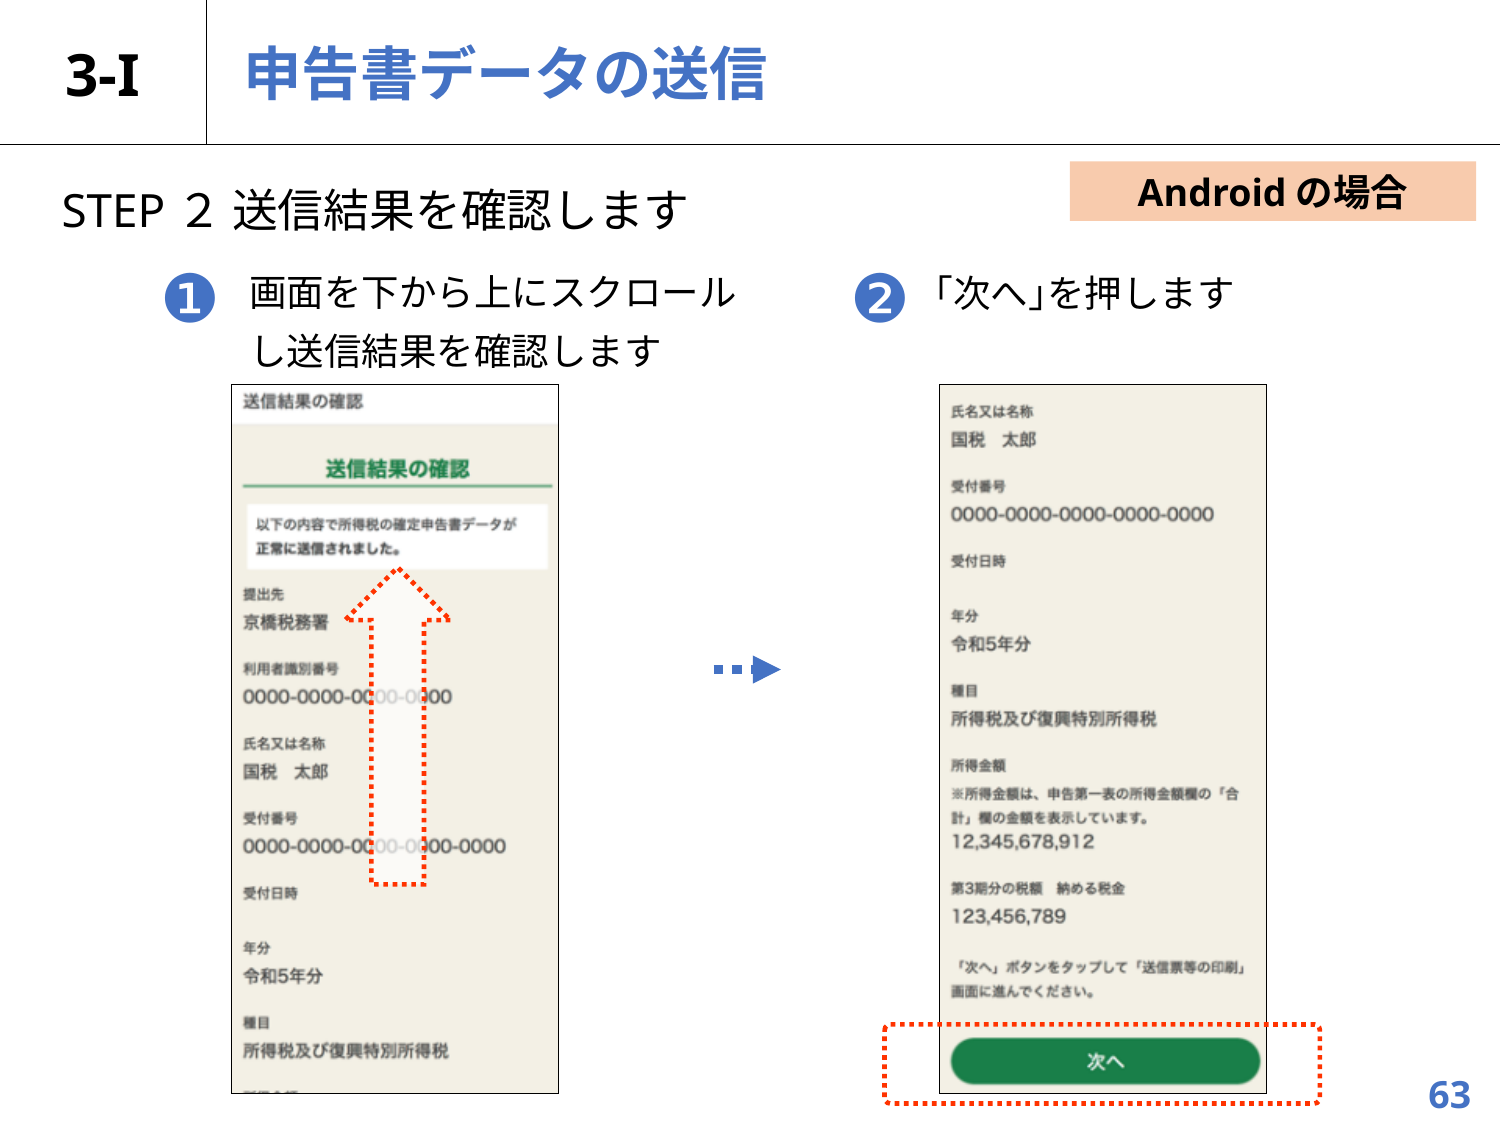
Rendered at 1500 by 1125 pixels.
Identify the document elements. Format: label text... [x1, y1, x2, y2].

picture [939, 384, 1267, 1094]
text_box ❶ [145, 248, 223, 343]
text_box ｢次へ｣を押します [919, 248, 1375, 323]
text_box 63 [1399, 1063, 1500, 1123]
text_box Androidの場合 [1069, 161, 1477, 221]
text_box 画面を下から上にスクロールし送信結果を確認します [234, 248, 789, 381]
text_box ❷ [835, 248, 924, 343]
text_box STEP２ 送信結果を確認します [46, 180, 1422, 274]
title 申告書データの送信 [228, 36, 1472, 116]
picture [231, 384, 559, 1094]
text_box [883, 1023, 1321, 1105]
text_box 3-I [0, 0, 207, 147]
